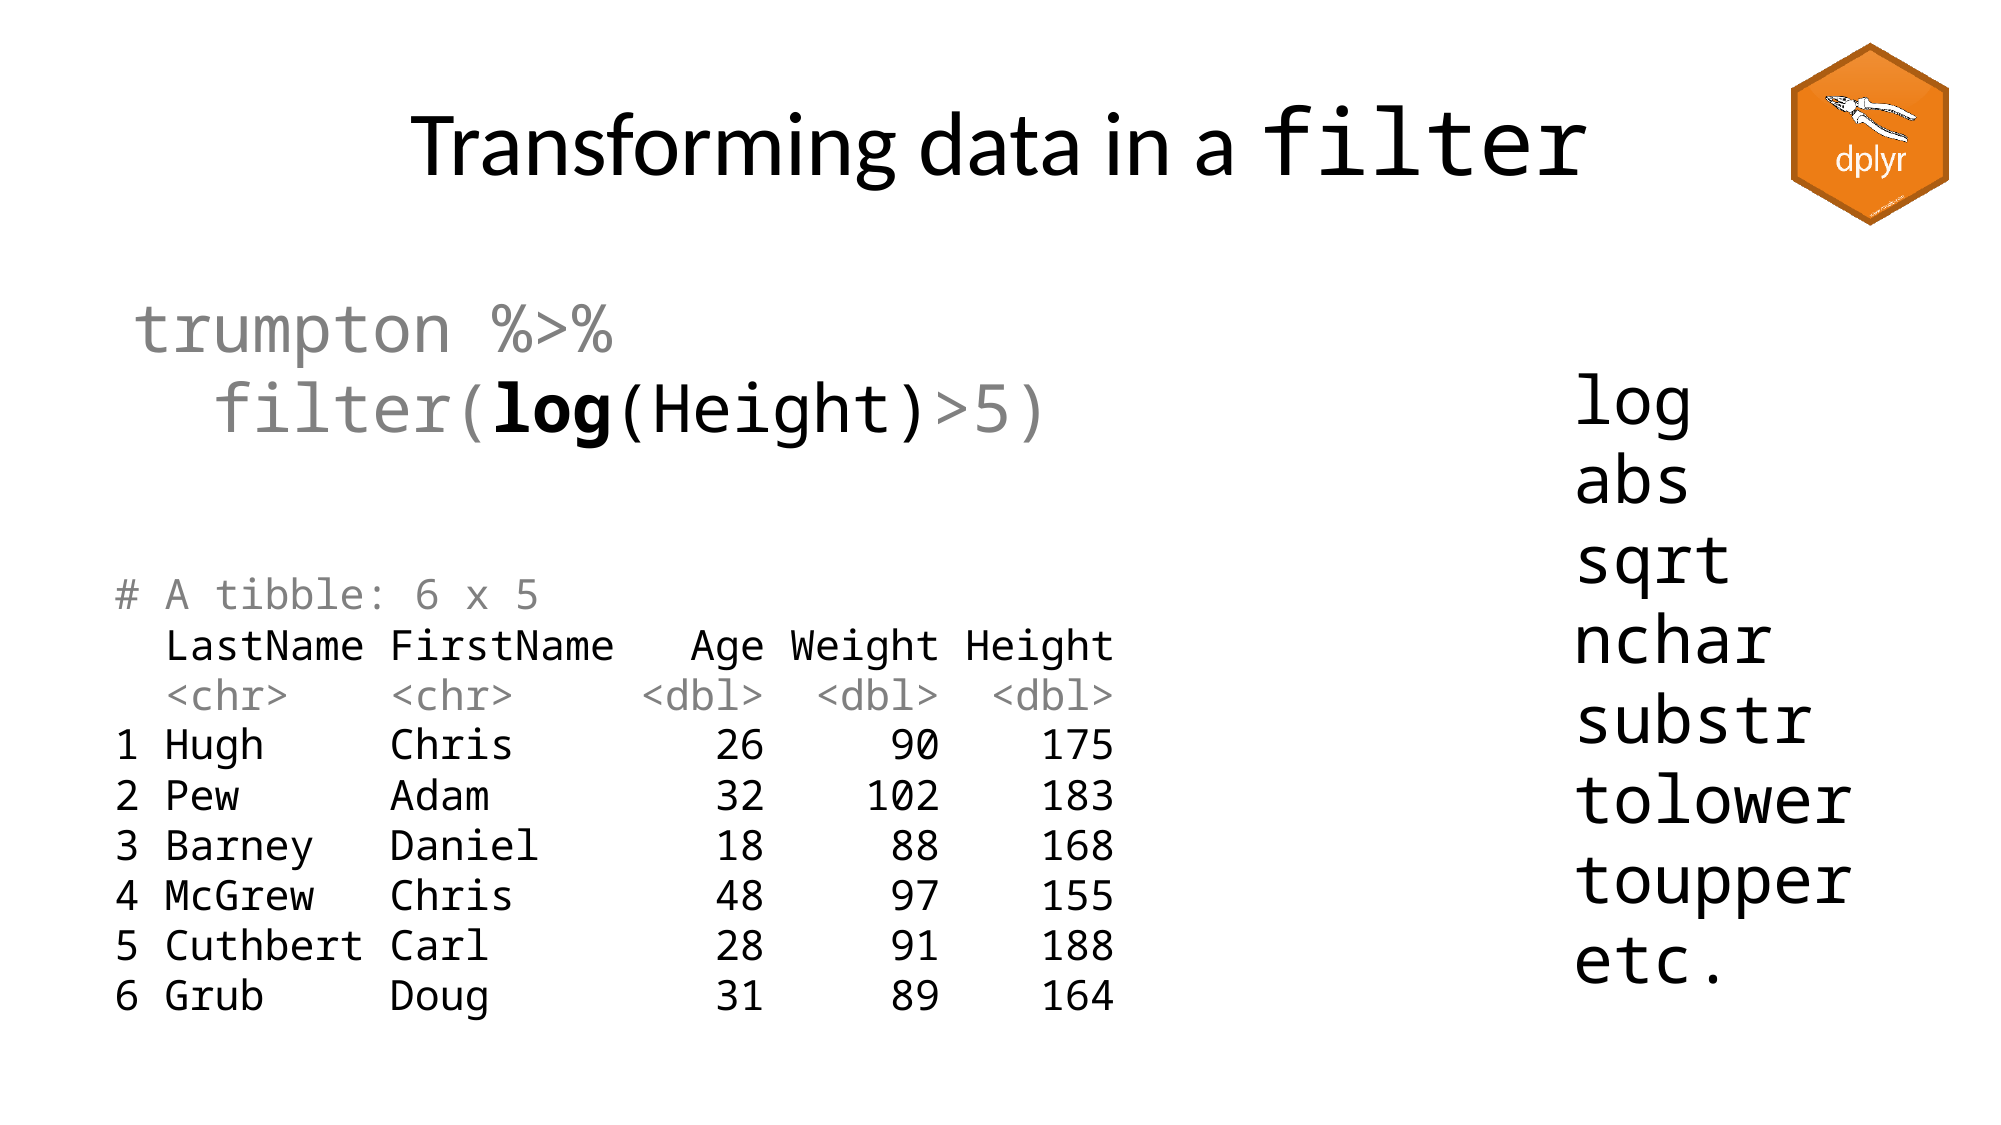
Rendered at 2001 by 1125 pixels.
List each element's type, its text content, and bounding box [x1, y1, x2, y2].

text_box log abs sqrt nchar substr tolower toupper etc. [1558, 350, 1869, 1005]
text_box # A tibble: 6 x 5 LastName FirstName Age Weight Height <chr> <chr> <dbl> <dbl> <dbl> 1 Hugh Chris 26 90 175 2 Pew Adam 32 102 183 3 Barney Daniel 18 88 168 4 McGrew Chris 48 97 155 5 Cuthbert Carl 28 91 188 6 Grub Doug 31 89 164 [99, 560, 1149, 1026]
text_box trumpton %>% filter(log(Height)>5) [117, 278, 1131, 454]
picture [1791, 42, 1950, 226]
title Transforming data in a filter [99, 45, 1790, 233]
